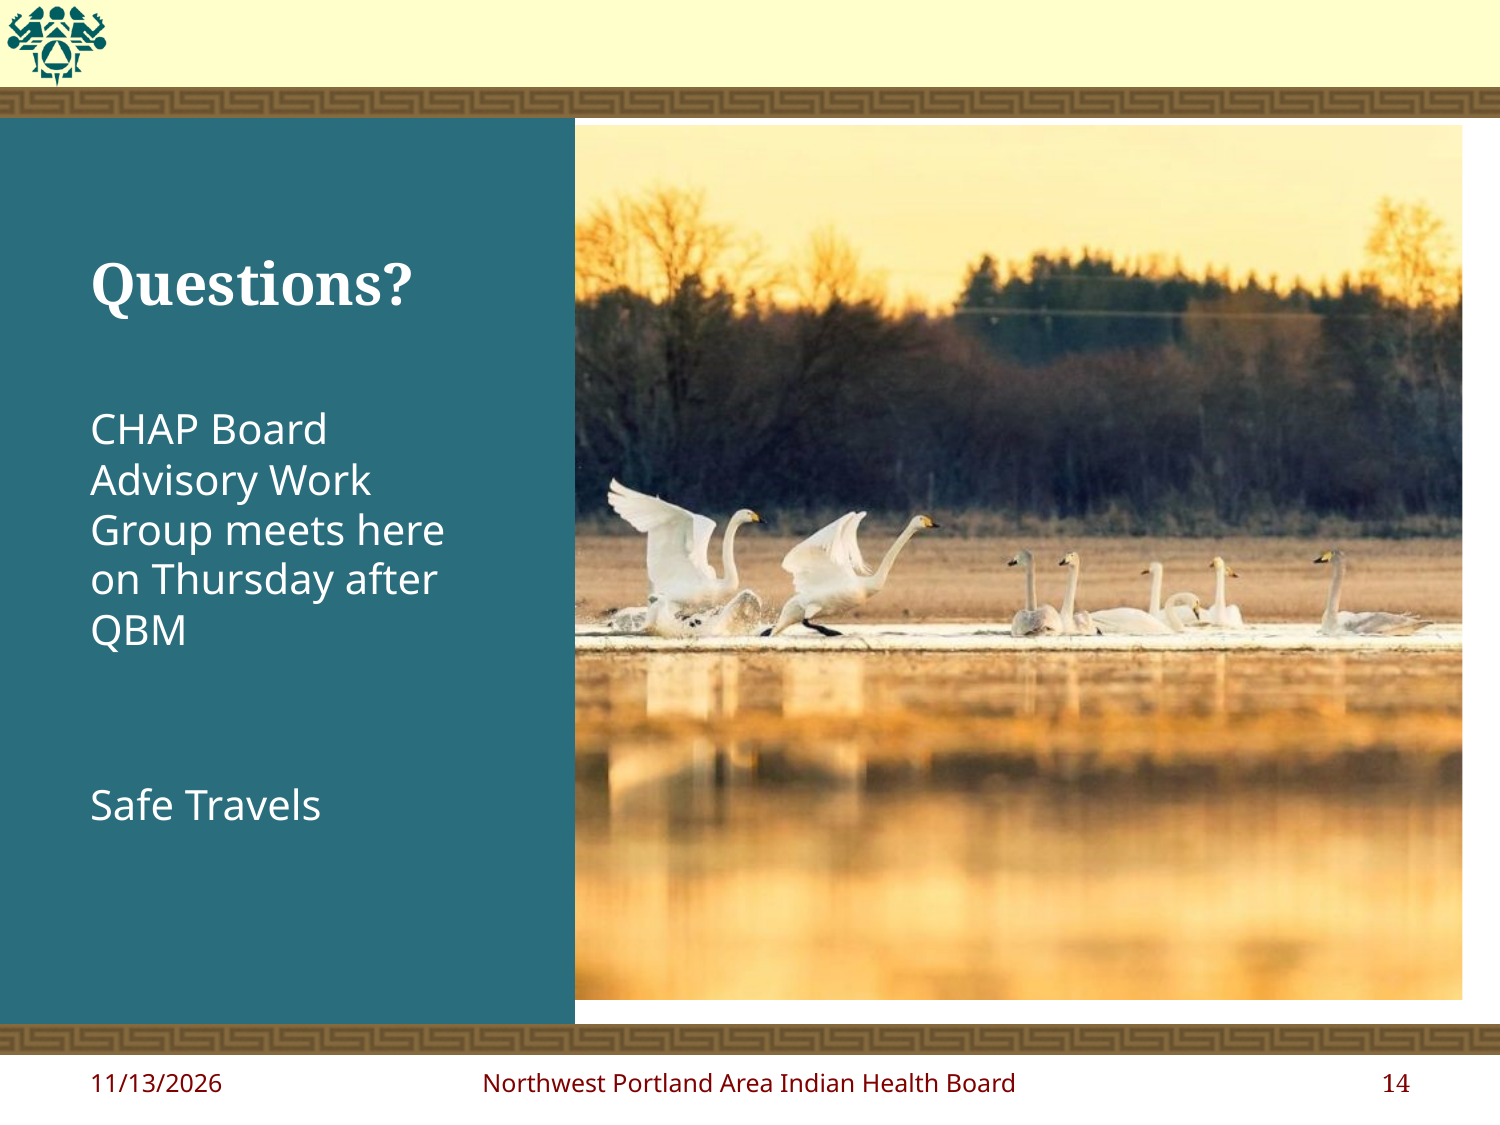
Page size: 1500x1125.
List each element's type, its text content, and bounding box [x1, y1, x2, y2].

picture [0, 0, 1500, 118]
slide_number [74, 1059, 426, 1125]
title Questions? [75, 125, 563, 325]
slide_number 14 [1074, 1059, 1426, 1125]
list CHAP Board Advisory Work Group meets here on Thursday after QBM Safe Travels [75, 337, 500, 1013]
picture [574, 124, 1463, 1001]
picture [0, 1024, 1500, 1055]
footer Northwest Portland Area Indian Health Board [437, 1059, 1063, 1125]
